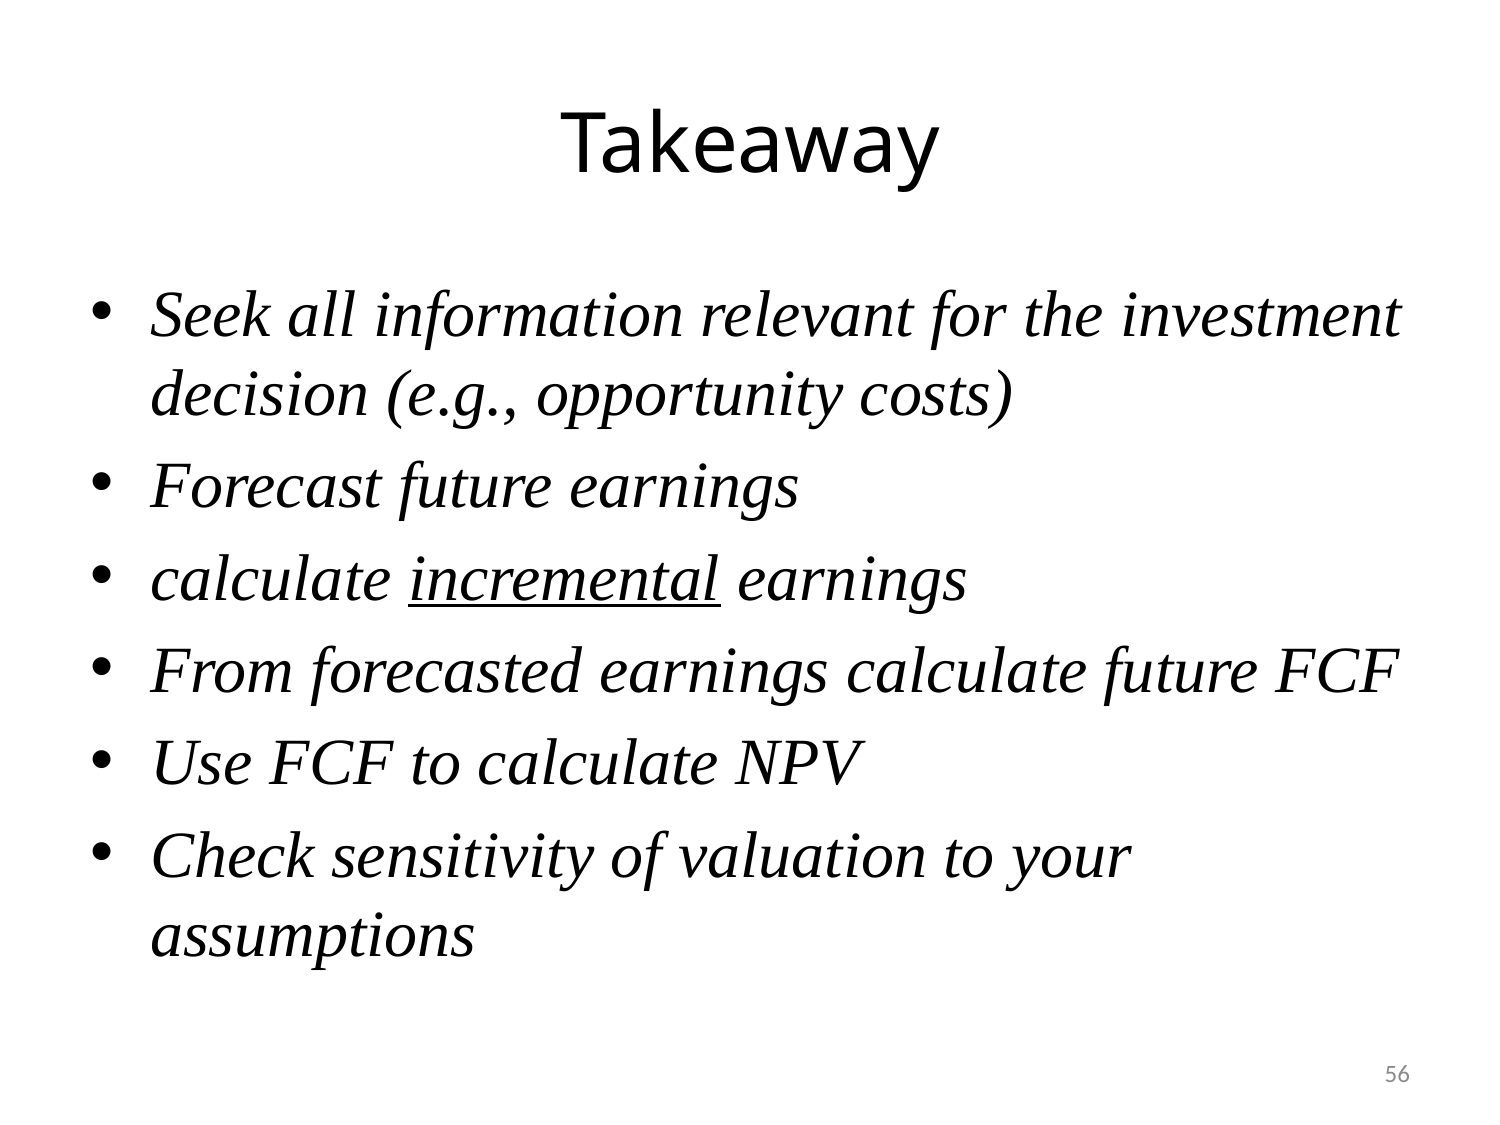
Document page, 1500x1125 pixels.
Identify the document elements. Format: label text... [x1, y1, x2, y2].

slide_number 56 [1074, 1042, 1425, 1103]
list Seek all information relevant for the investment decision (e.g., opportunity costs) Forecast future earnings calculate incremental earnings From forecasted earnings calculate future FCF Use FCF to calculate NPV Check sensitivity of valuation to your assumptions [75, 262, 1425, 1005]
title Takeaway [75, 45, 1425, 233]
